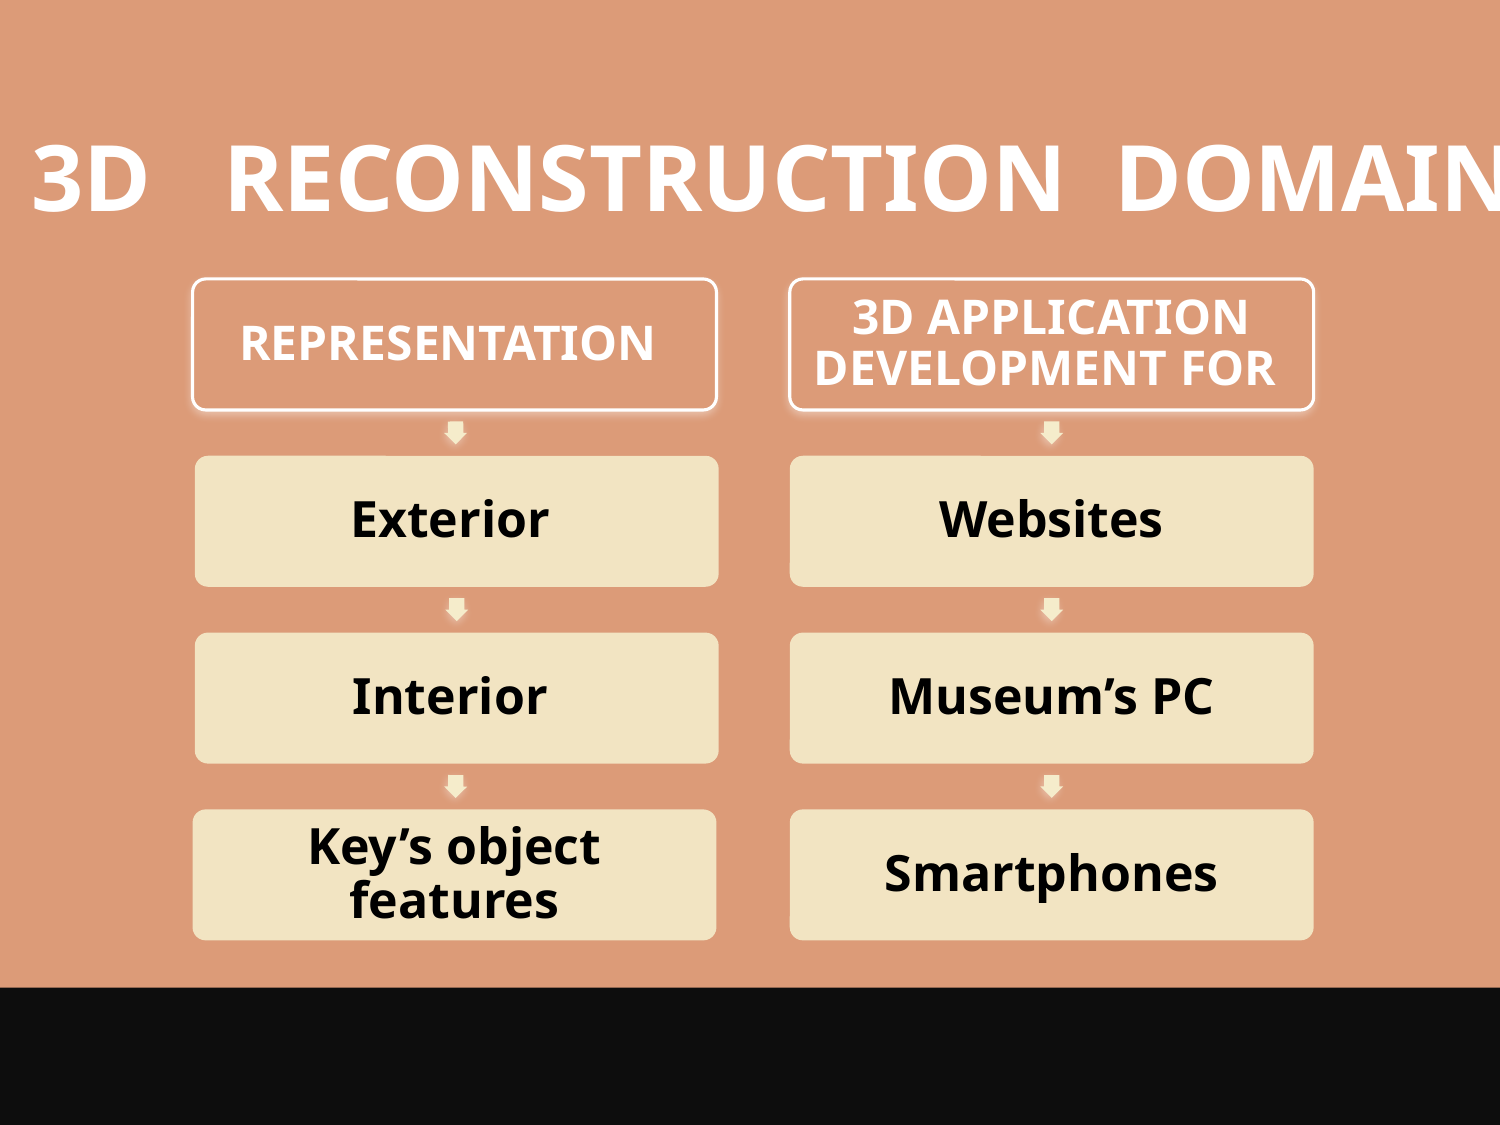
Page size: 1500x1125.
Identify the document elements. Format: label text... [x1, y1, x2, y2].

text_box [158, 278, 1348, 941]
text_box [0, 984, 1500, 1125]
text_box 3D reconstruction domain [0, 0, 1500, 231]
